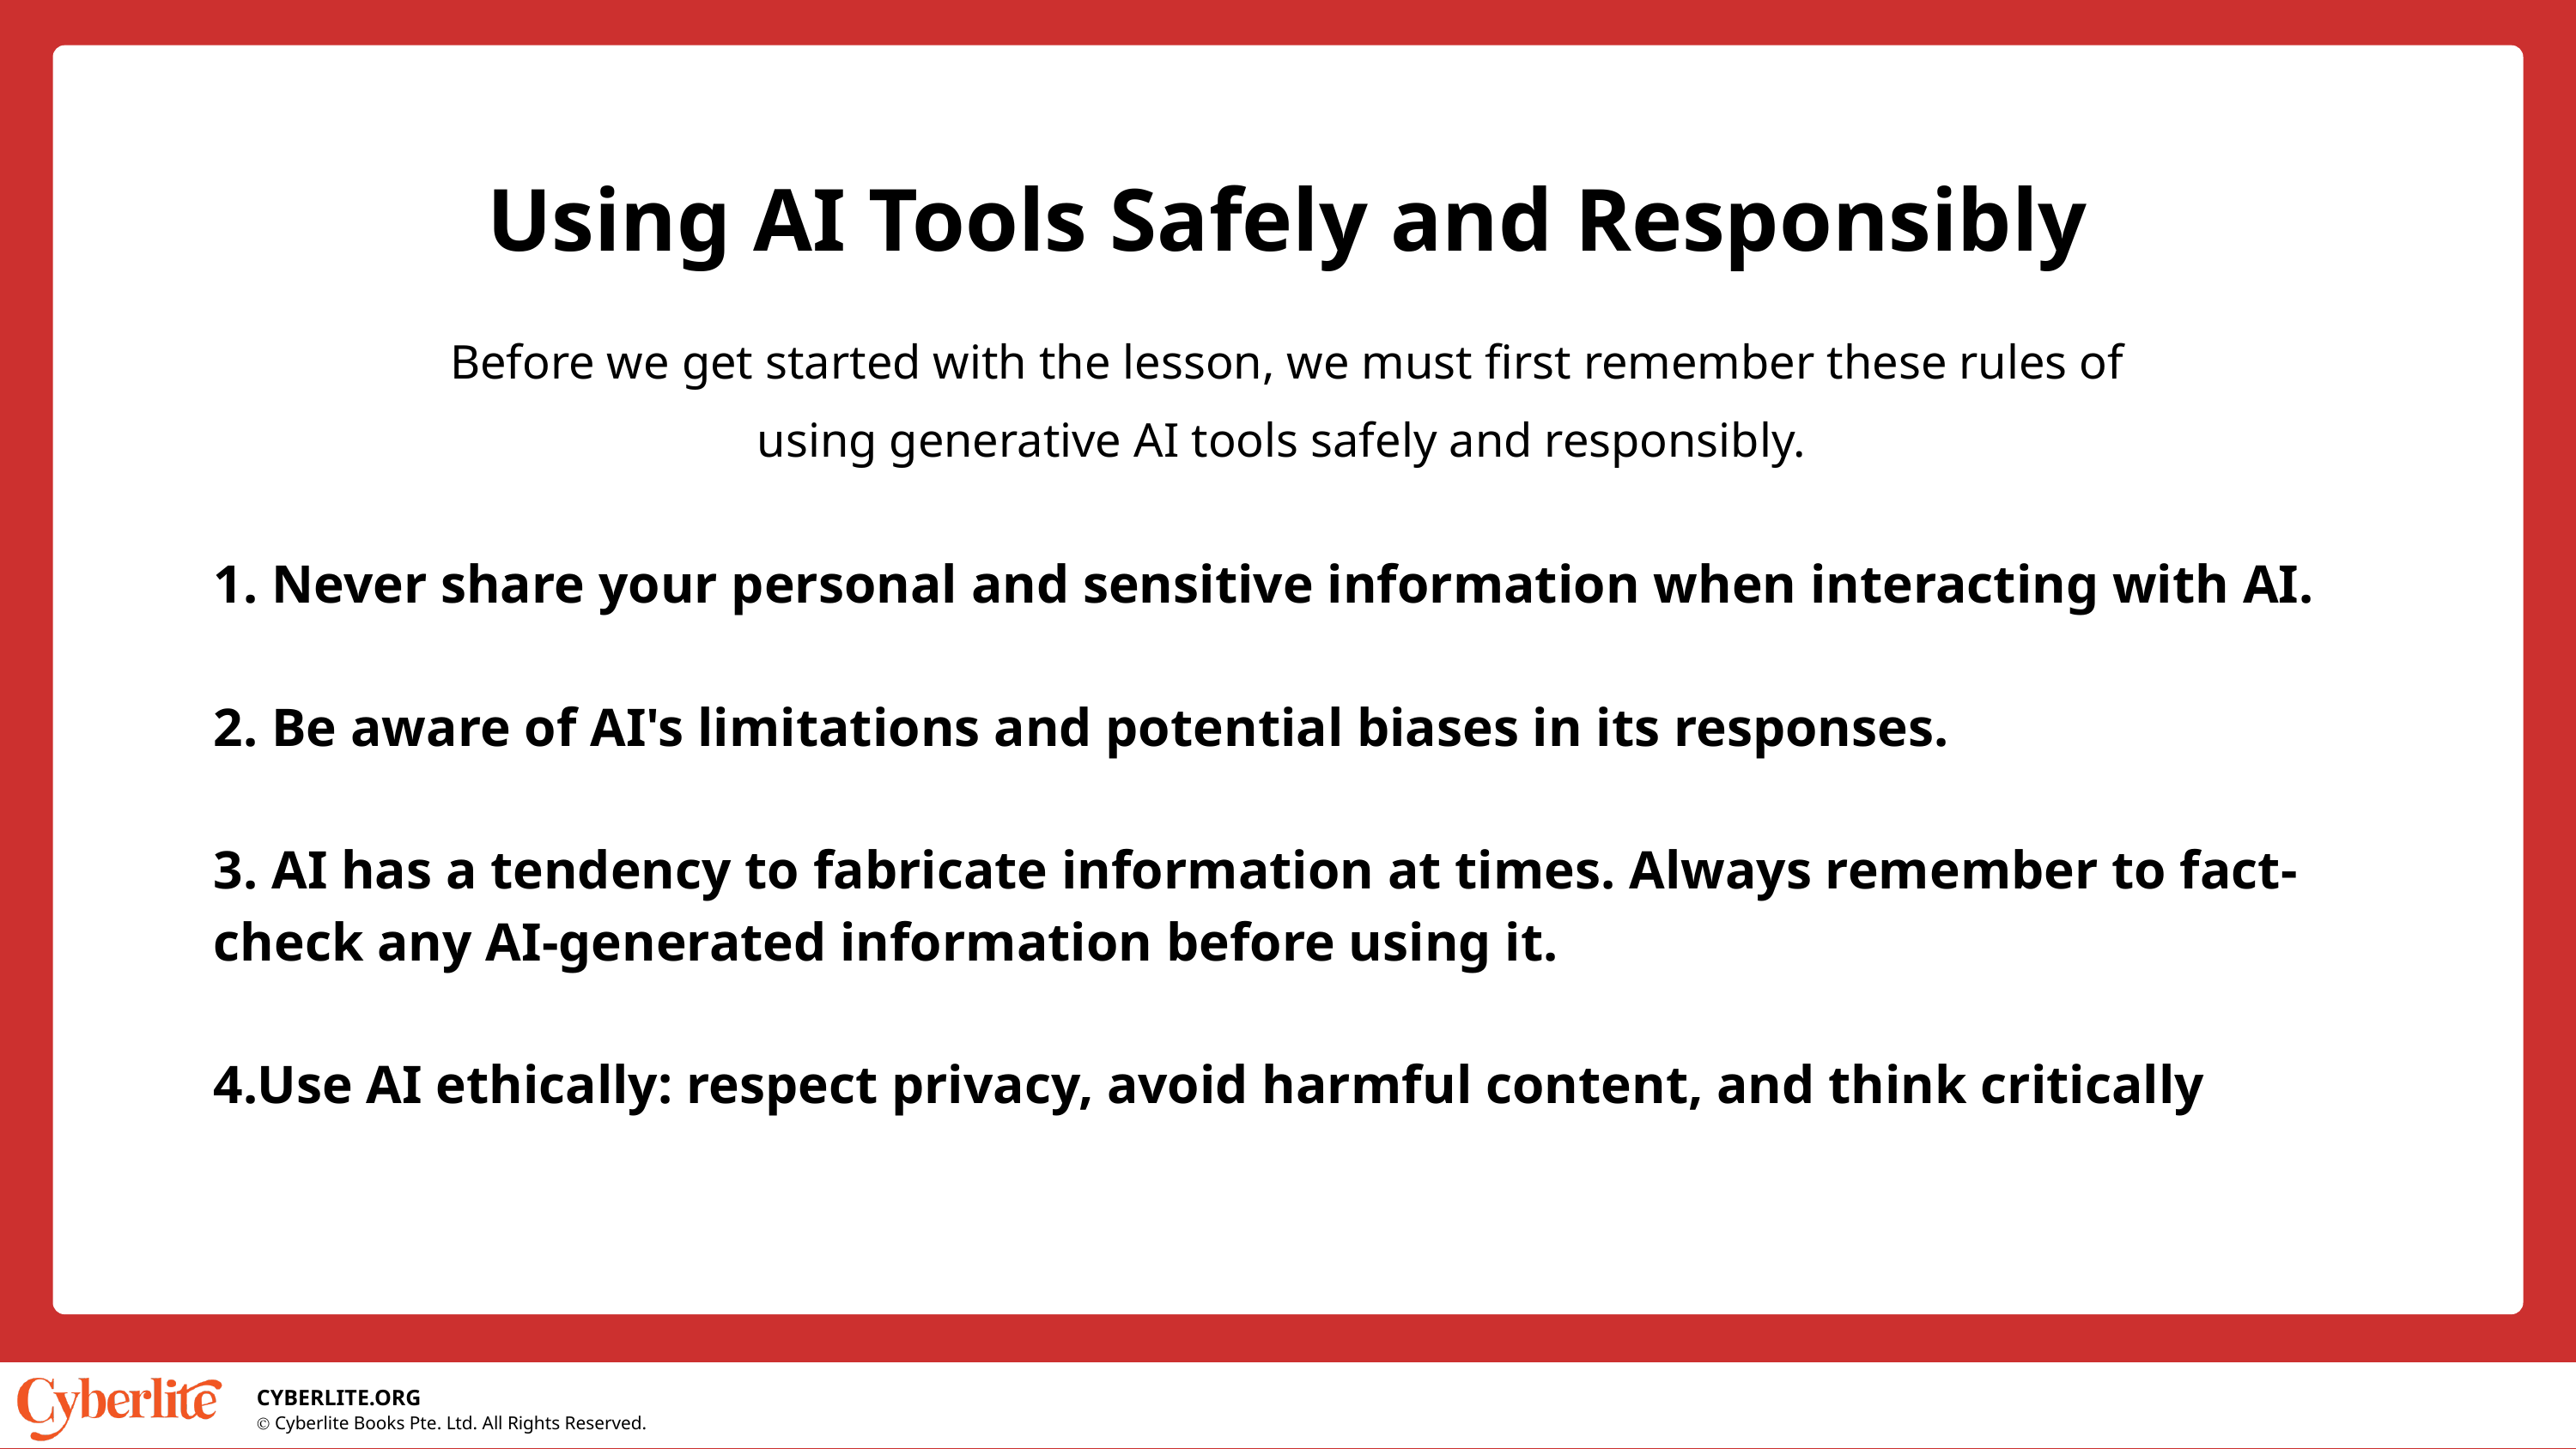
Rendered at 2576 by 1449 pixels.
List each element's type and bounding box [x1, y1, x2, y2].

text_box [52, 14, 2524, 1315]
picture [0, 1361, 239, 1449]
